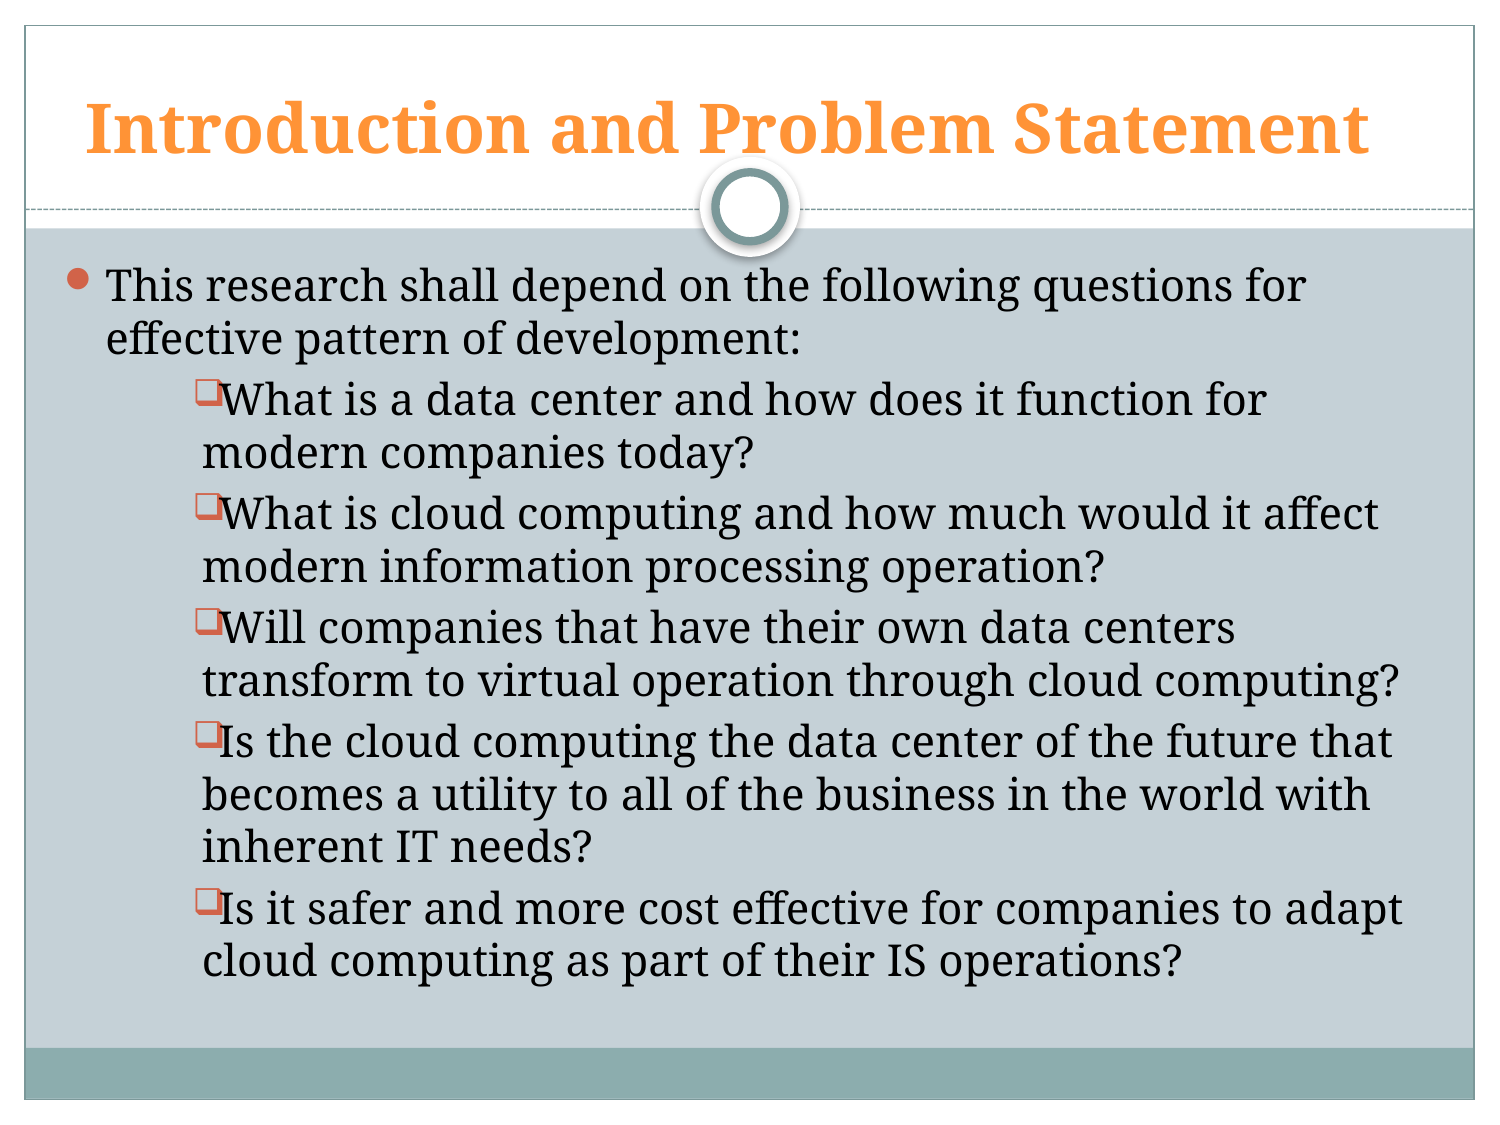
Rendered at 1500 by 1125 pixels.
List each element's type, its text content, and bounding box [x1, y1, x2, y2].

list This research shall depend on the following questions for effective pattern of development: What is a data center and how does it function for modern companies today? What is cloud computing and how much would it affect modern information processing operation? Will companies that have their own data centers transform to virtual operation through cloud computing? Is the cloud computing the data center of the future that becomes a utility to all of the business in the world with inherent IT needs? Is it safer and more cost effective for companies to adapt cloud computing as part of their IS operations? [49, 250, 1445, 1001]
title Introduction and Problem Statement [37, 50, 1438, 175]
